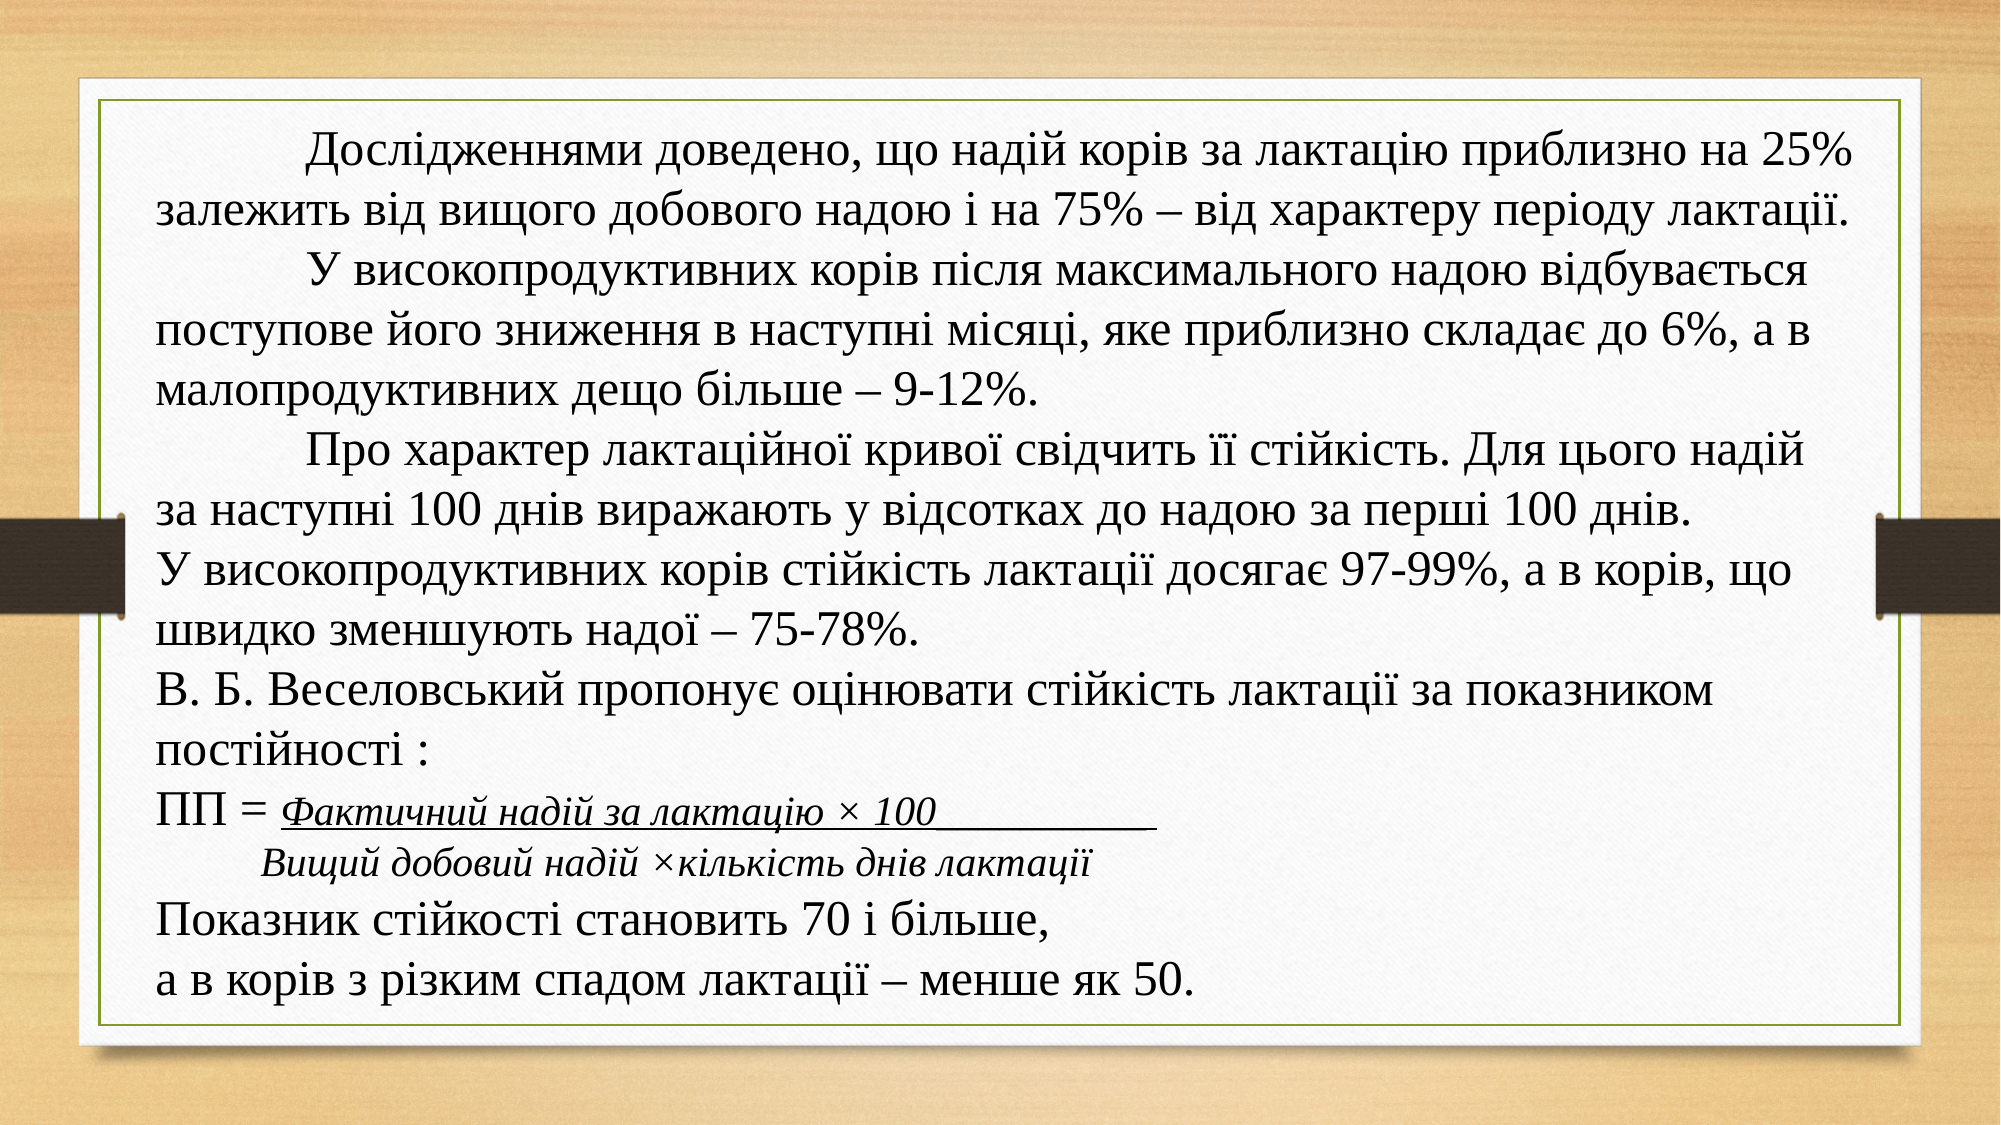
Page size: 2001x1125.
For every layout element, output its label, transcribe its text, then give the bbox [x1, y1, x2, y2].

text_box Дослідженнями доведено, що надій корів за лактацію приблизно на 25% залежить від вищого добового надою і на 75% – від характеру періоду лактації. У високопродуктивних корів після максимального надою відбувається поступове його зниження в наступні місяці, яке приблизно складає до 6%, а в малопродуктивних дещо більше – 9-12%. Про характер лактаційної кривої свідчить її стійкість. Для цього надій за наступні 100 днів виражають у відсотках до надою за перші 100 днів. У високопродуктивних корів стійкість лактації досягає 97-99%, а в корів, що швидко зменшують надої – 75-78%. В. Б. Веселовський пропонує оцінювати стійкість лактації за показником постійності : ПП = Фактичний надій за лактацію × 100__________ Вищий добовий надій ×кількість днів лактації Показник стійкості становить 70 і більше, а в корів з різким спадом лактації – менше як 50. [140, 107, 1869, 1013]
picture [0, 0, 2001, 1125]
